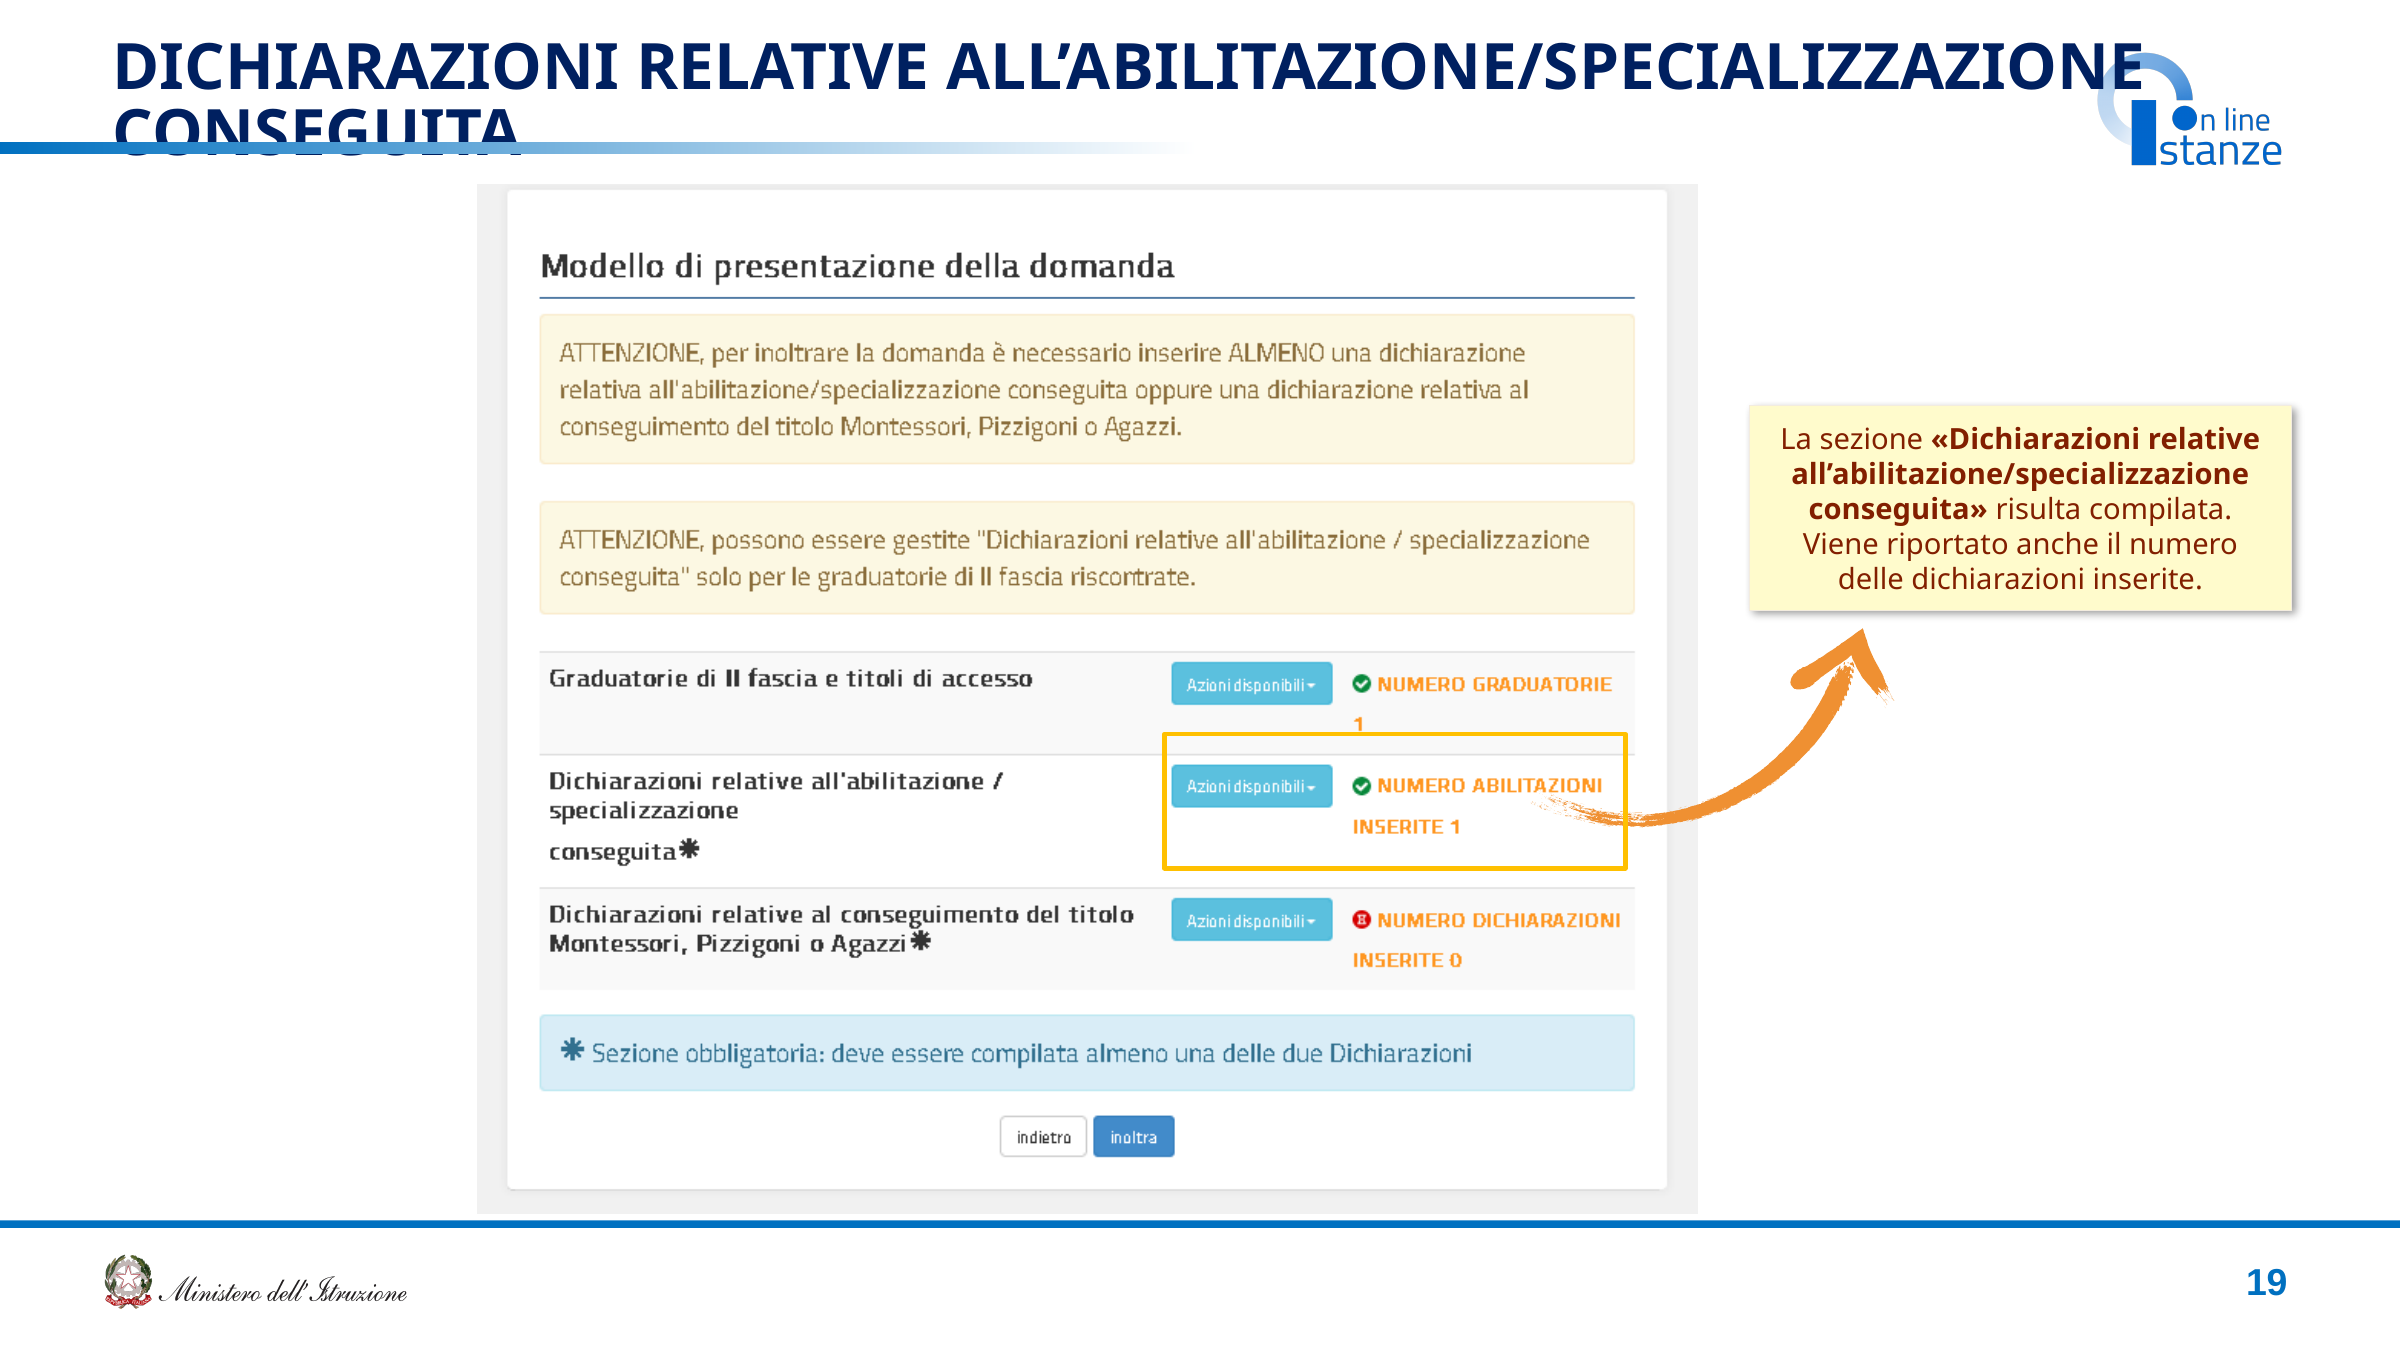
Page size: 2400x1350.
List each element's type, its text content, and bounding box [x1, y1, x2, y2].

picture [89, 1243, 423, 1318]
text_box DICHIARAZIONI RELATIVE ALL’ABILITAZIONE/SPECIALIZZAZIONE CONSEGUITA [112, 37, 2288, 169]
text_box La sezione «Dichiarazioni relative all’abilitazione/specializzazione conseguita» risulta compilata. Viene riportato anche il numero delle dichiarazioni inserite. [1749, 405, 2292, 611]
text_box [0, 142, 1195, 154]
text_box [1698, 628, 1895, 819]
picture [477, 183, 1698, 1214]
